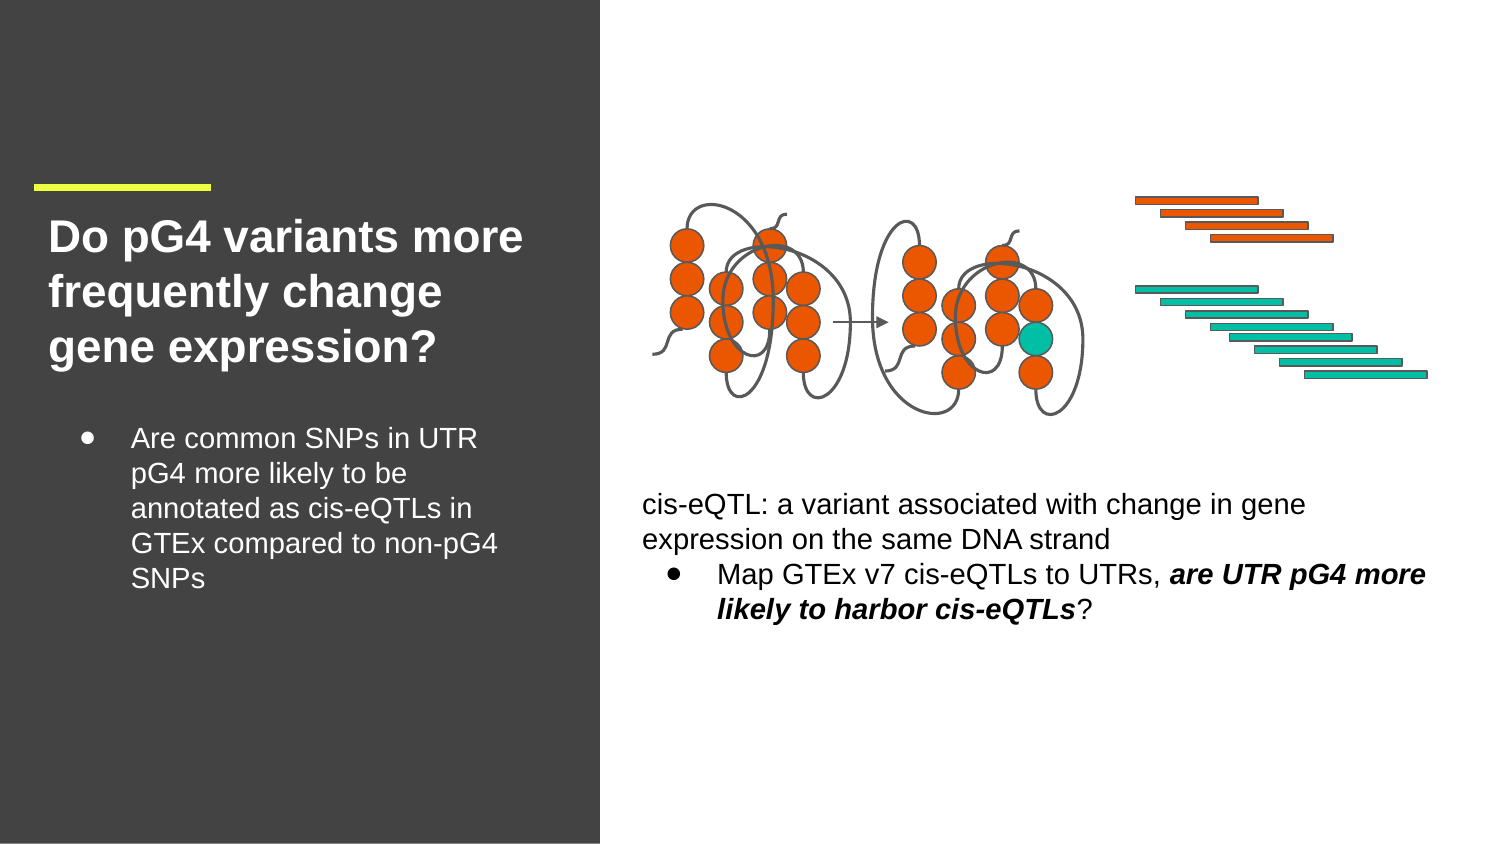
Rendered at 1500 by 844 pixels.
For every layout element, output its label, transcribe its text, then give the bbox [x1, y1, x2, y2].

text_box cis-eQTL: a variant associated with change in gene expression on the same DNA strand Map GTEx v7 cis-eQTLs to UTRs, are UTR pG4 more likely to harbor cis-eQTLs? [627, 470, 1470, 544]
text_box [1185, 222, 1309, 230]
text_box [1229, 333, 1352, 341]
text_box [1254, 346, 1377, 354]
text_box [1160, 298, 1284, 306]
text_box [1304, 371, 1427, 379]
text_box [1210, 323, 1334, 331]
text_box [1185, 310, 1309, 319]
text_box [1279, 358, 1402, 366]
title Do pG4 variants more frequently change gene expression? [33, 191, 569, 286]
text_box [1135, 285, 1259, 294]
text_box [1160, 209, 1284, 217]
text_box [0, 0, 600, 844]
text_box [884, 230, 1053, 390]
text_box [1210, 234, 1334, 242]
text_box Are common SNPs in UTR pG4 more likely to be annotated as cis-eQTLs in GTEx compared to non-pG4 SNPs [40, 404, 556, 465]
text_box [1135, 197, 1259, 205]
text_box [652, 213, 821, 373]
